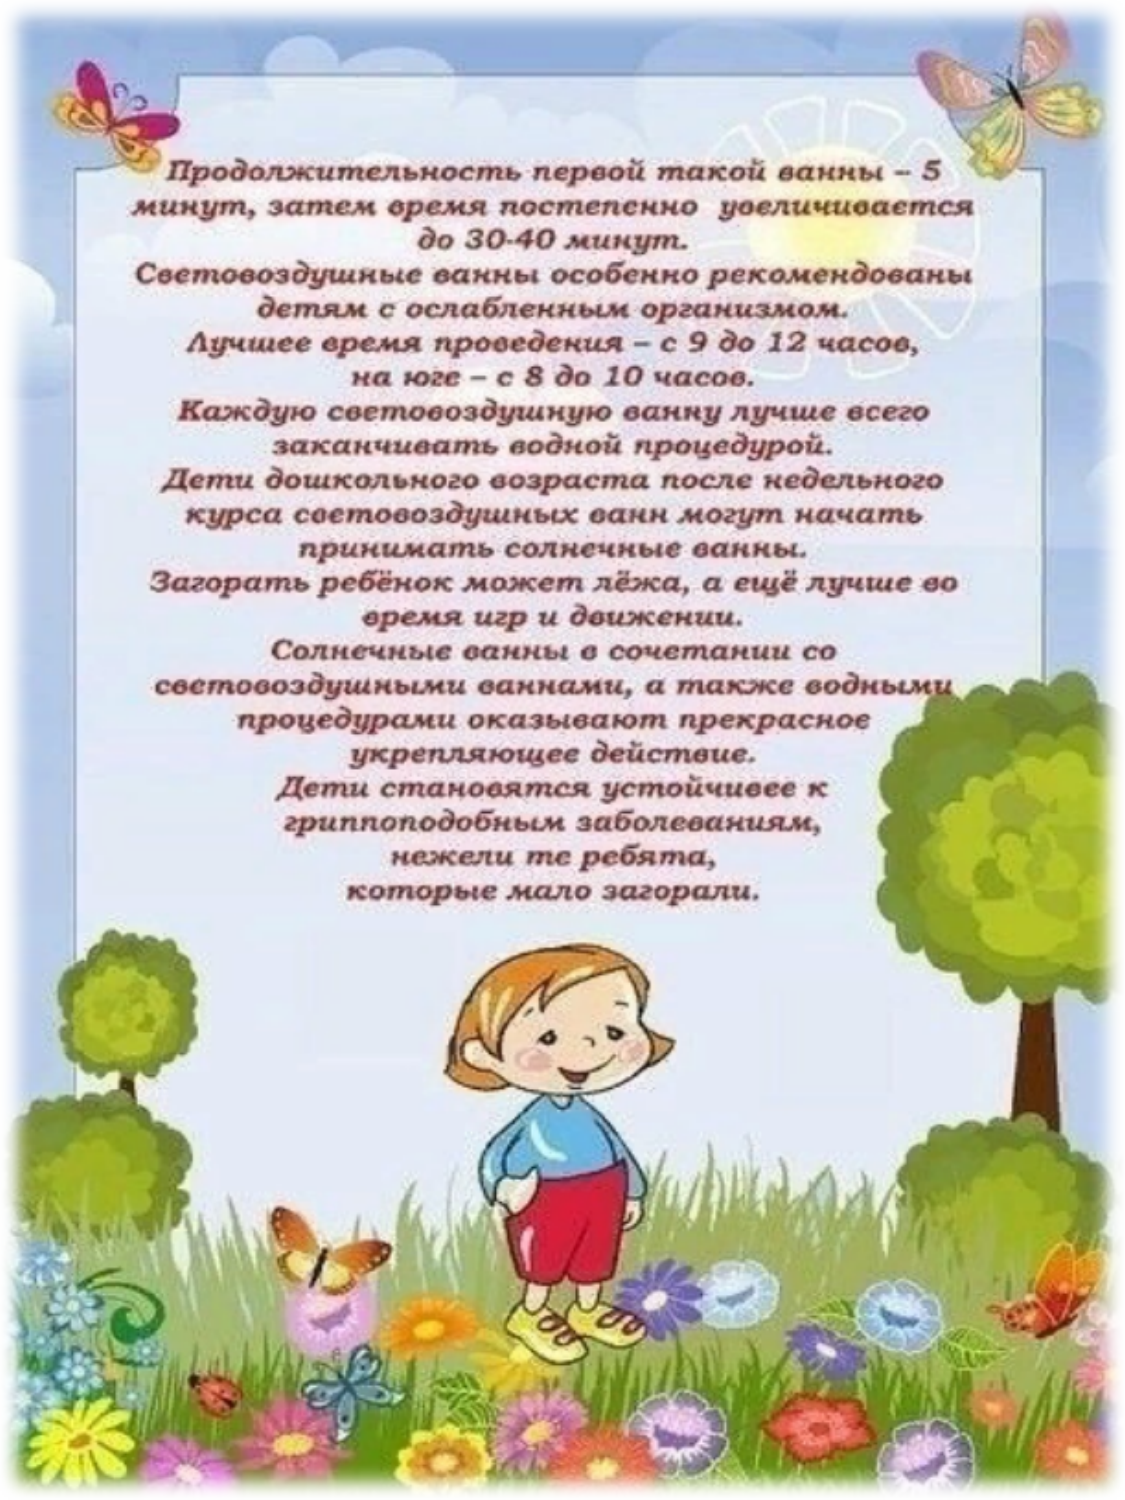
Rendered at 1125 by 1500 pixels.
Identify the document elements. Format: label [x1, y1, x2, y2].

list [0, 0, 1125, 1500]
